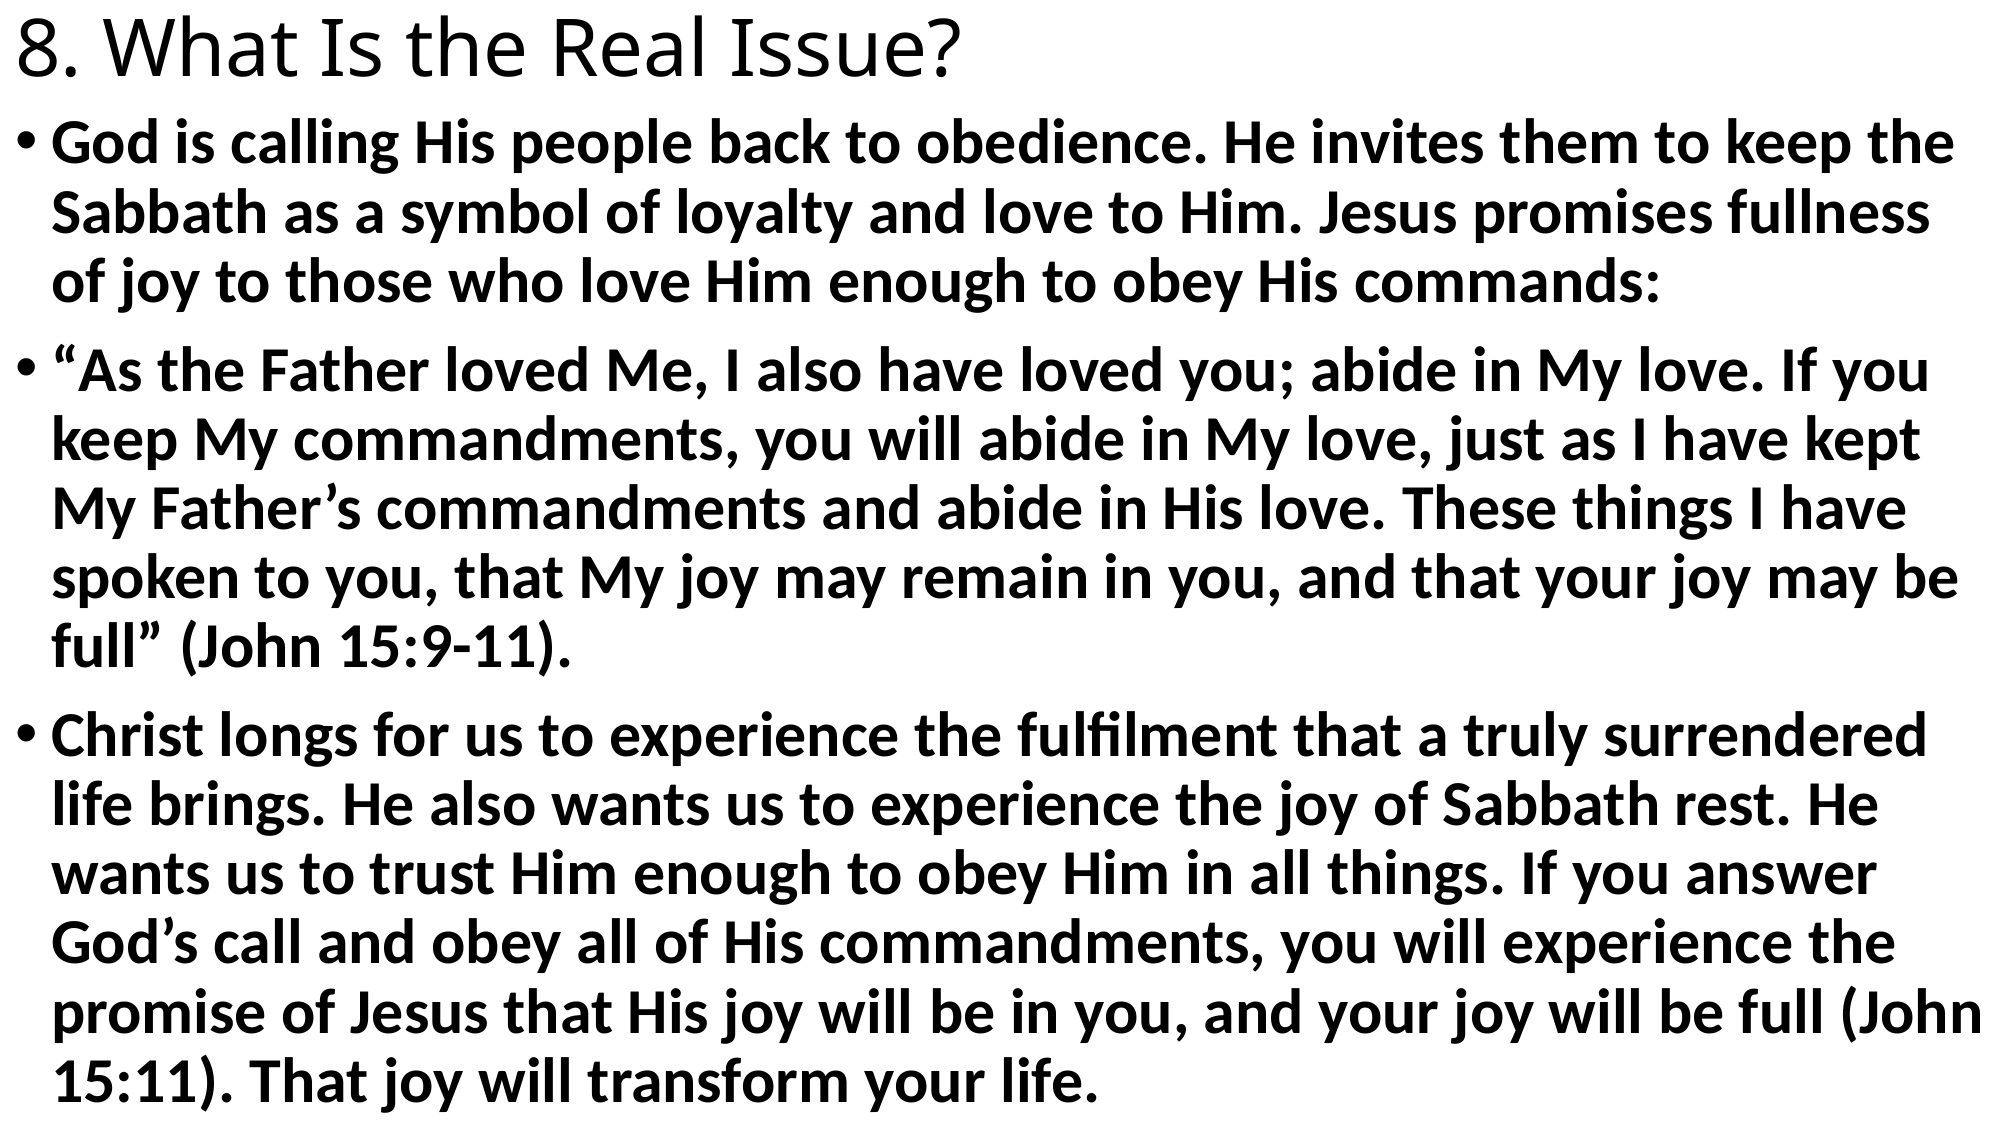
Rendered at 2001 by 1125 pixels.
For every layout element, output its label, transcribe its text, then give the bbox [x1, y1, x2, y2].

title 8. What Is the Real Issue? [0, 0, 2000, 101]
list God is calling His people back to obedience. He invites them to keep the Sabbath as a symbol of loyalty and love to Him. Jesus promises fullness of joy to those who love Him enough to obey His commands: “As the Father loved Me, I also have loved you; abide in My love. If you keep My commandments, you will abide in My love, just as I have kept My Father’s commandments and abide in His love. These things I have spoken to you, that My joy may remain in you, and that your joy may be full” (John 15:9-11). Christ longs for us to experience the fulfilment that a truly surrendered life brings. He also wants us to experience the joy of Sabbath rest. He wants us to trust Him enough to obey Him in all things. If you answer God’s call and obey all of His commandments, you will experience the promise of Jesus that His joy will be in you, and your joy will be full (John 15:11). That joy will transform your life. [0, 101, 2000, 1125]
